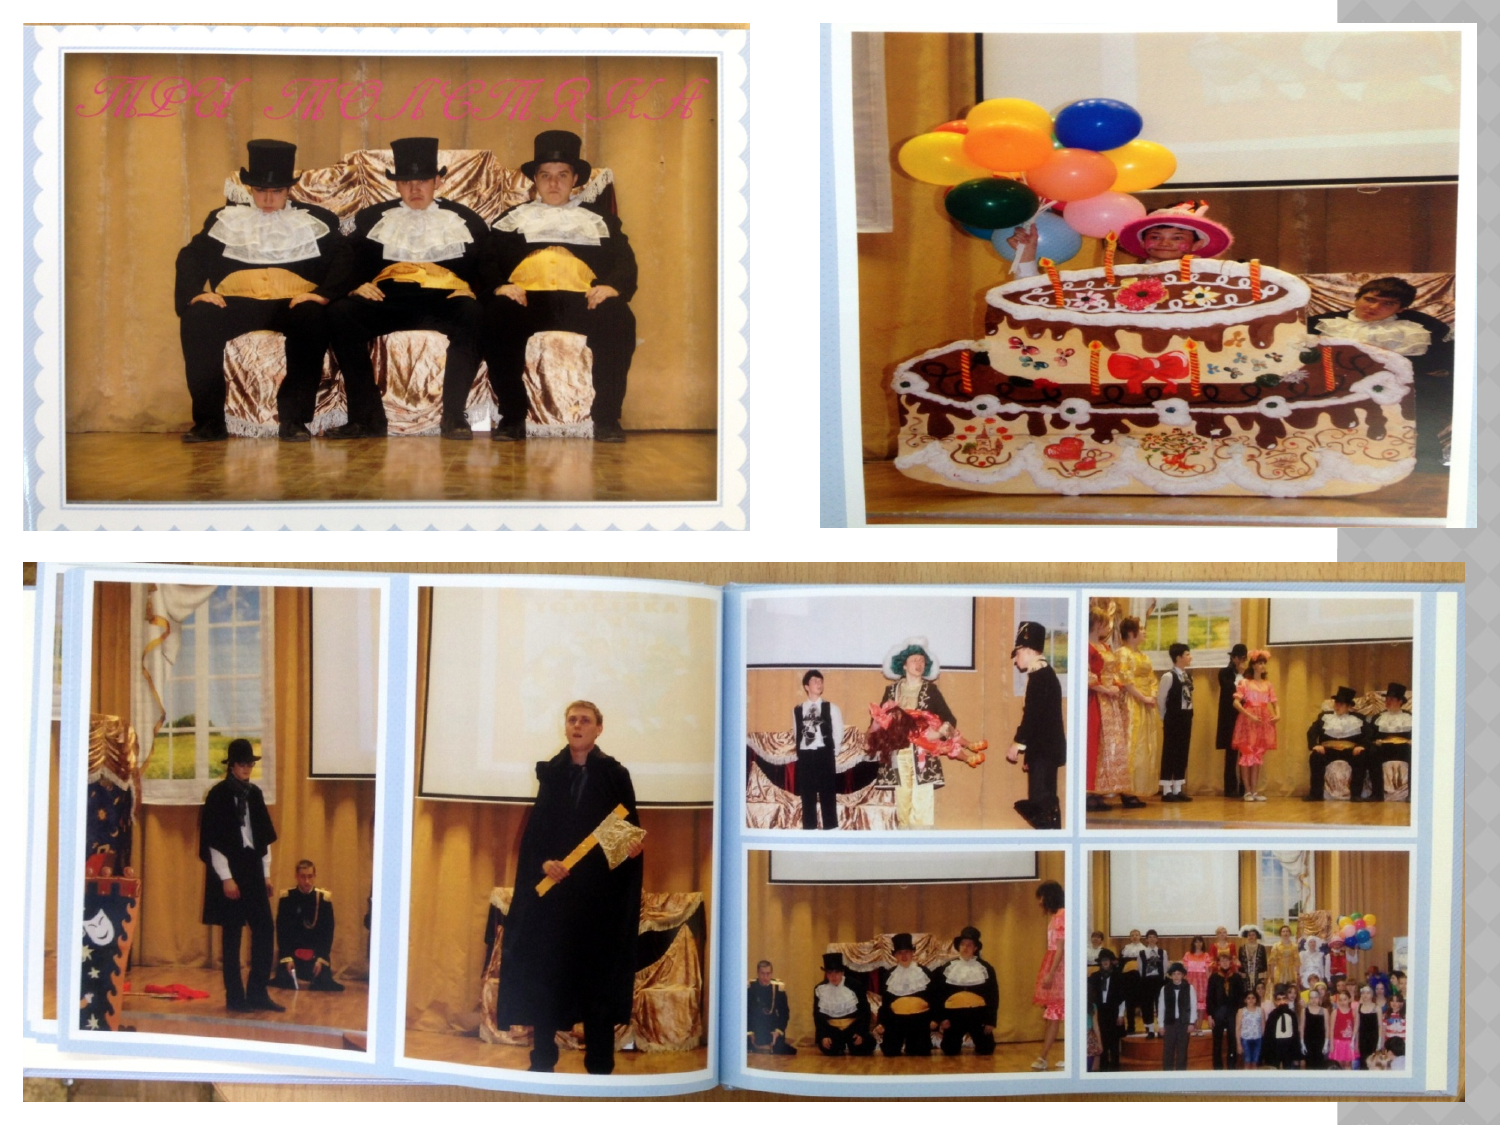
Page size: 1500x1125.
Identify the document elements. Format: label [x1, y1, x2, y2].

picture [22, 561, 1466, 1102]
picture [819, 23, 1477, 528]
picture [23, 22, 751, 532]
